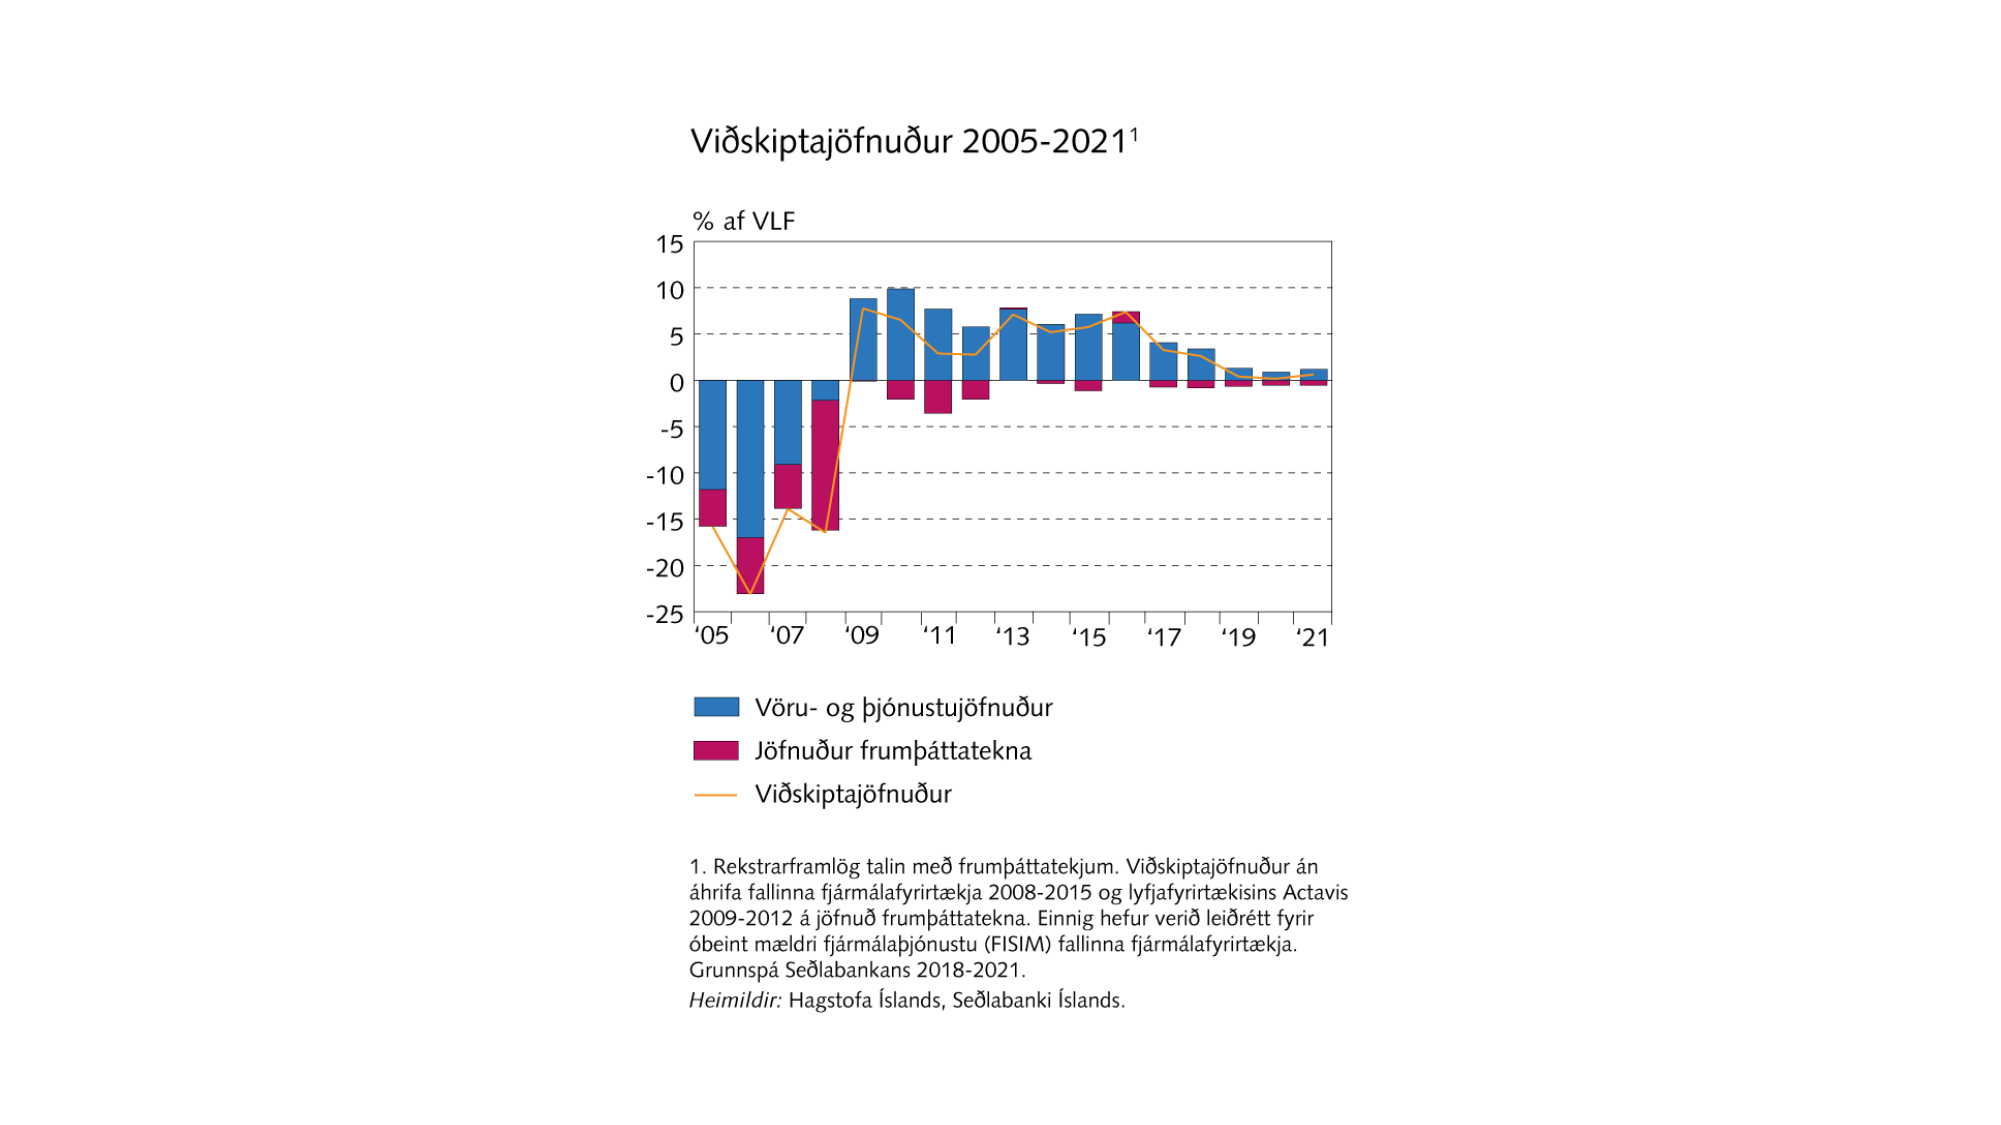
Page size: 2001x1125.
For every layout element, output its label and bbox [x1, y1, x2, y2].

picture [645, 112, 1355, 1013]
